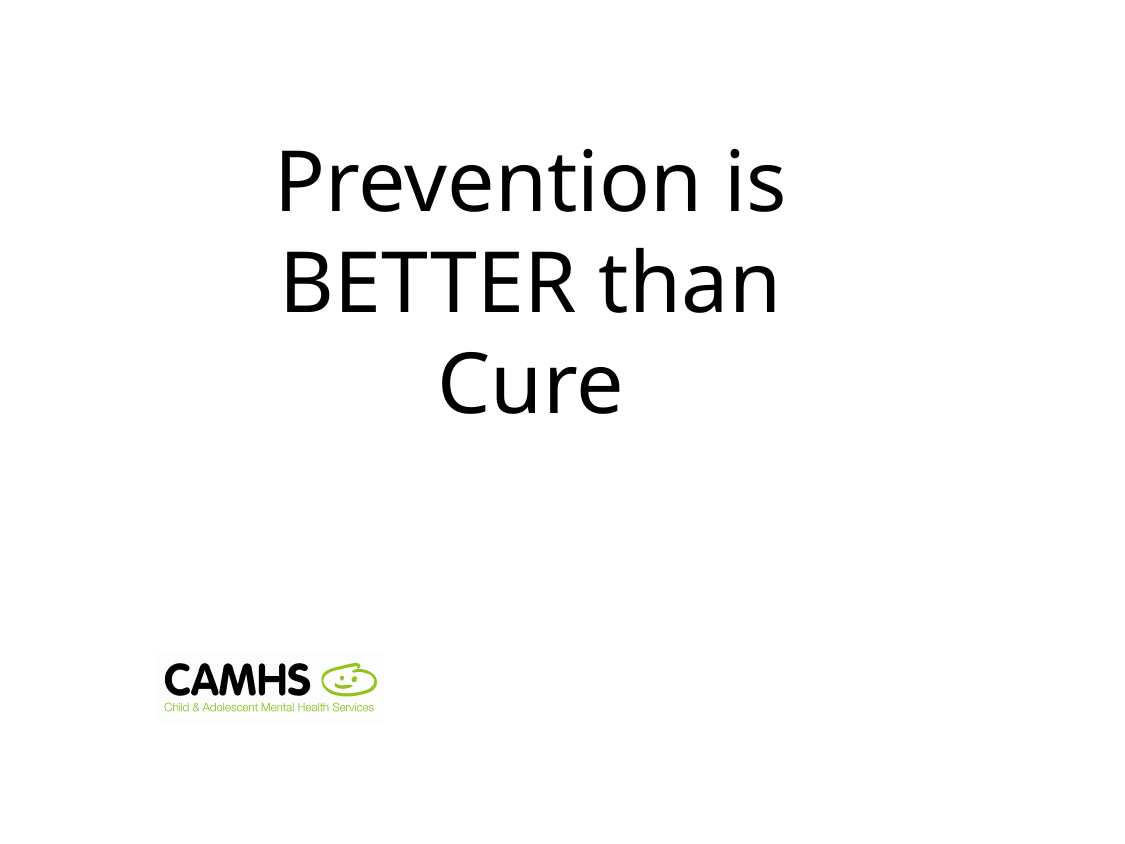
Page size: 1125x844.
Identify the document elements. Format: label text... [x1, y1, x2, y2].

title Prevention is BETTER than Cure [182, 139, 880, 446]
picture [156, 650, 384, 723]
